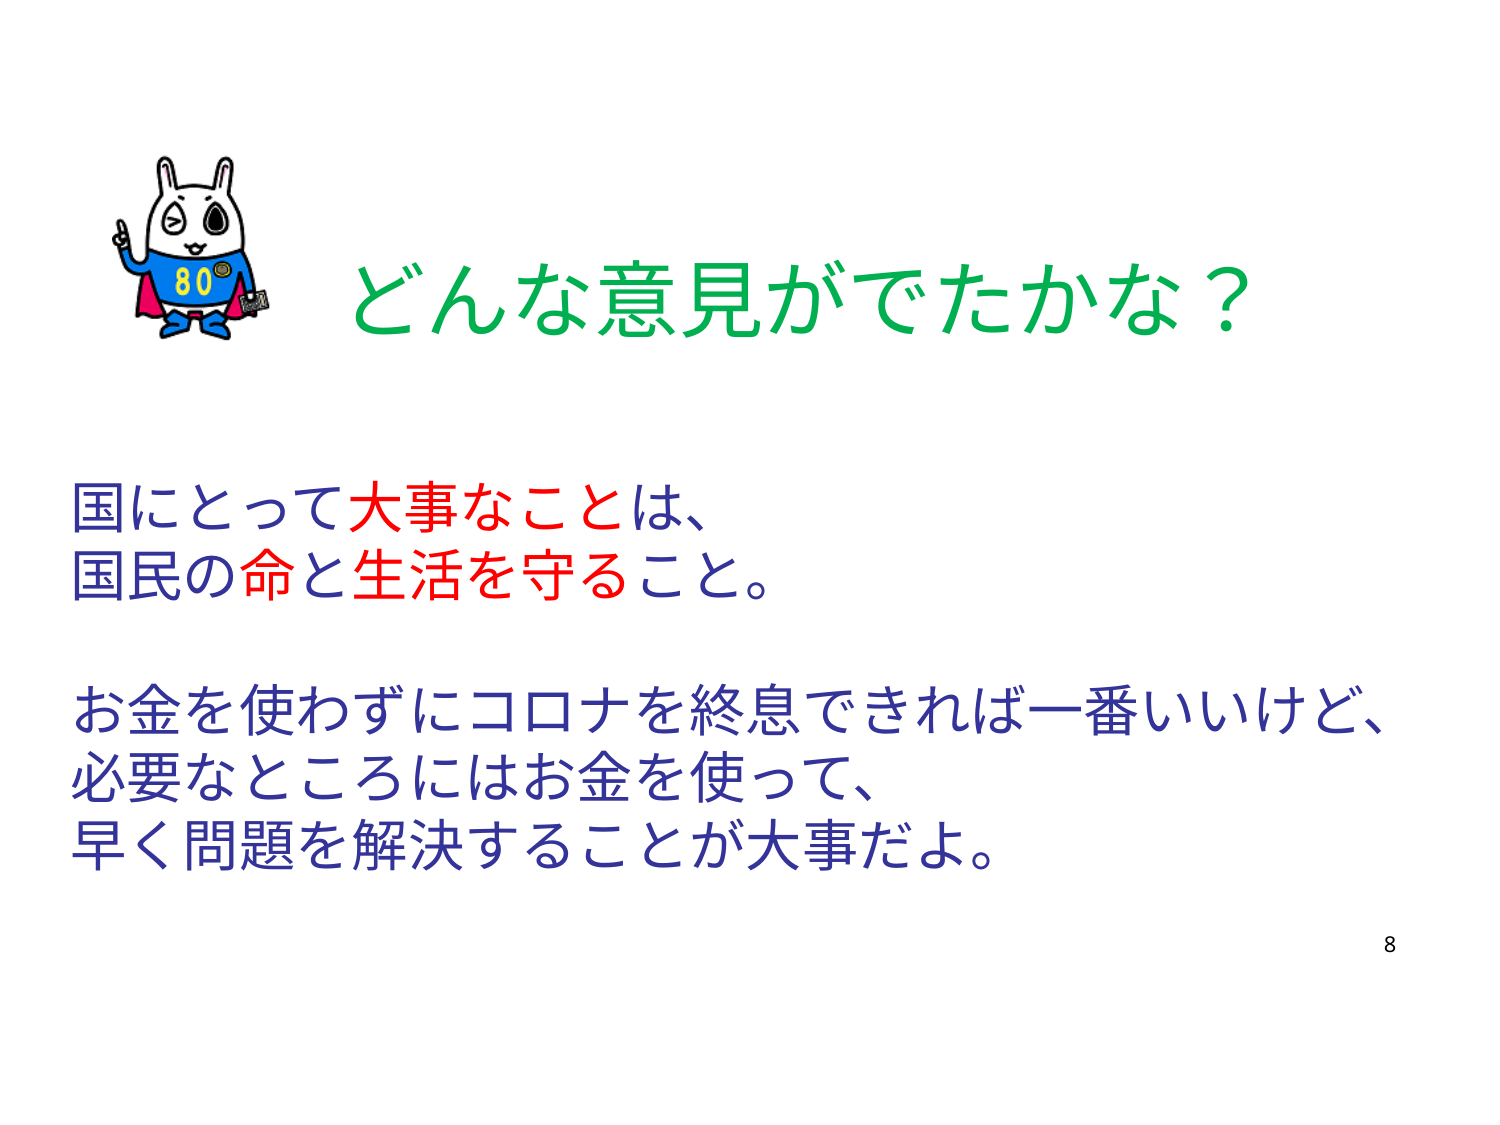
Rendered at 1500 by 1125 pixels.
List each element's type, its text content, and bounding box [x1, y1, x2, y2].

slide_number 8 [1073, 922, 1412, 968]
picture [111, 148, 273, 377]
title 国にとって大事なことは、 国民の命と生活を守ること。 お金を使わずにコロナを終息できれば一番いいけど、 必要なところにはお金を使って、 早く問題を解決することが大事だよ。 [55, 420, 1447, 886]
text_box どんな意見がでたかな？ [326, 239, 1289, 356]
